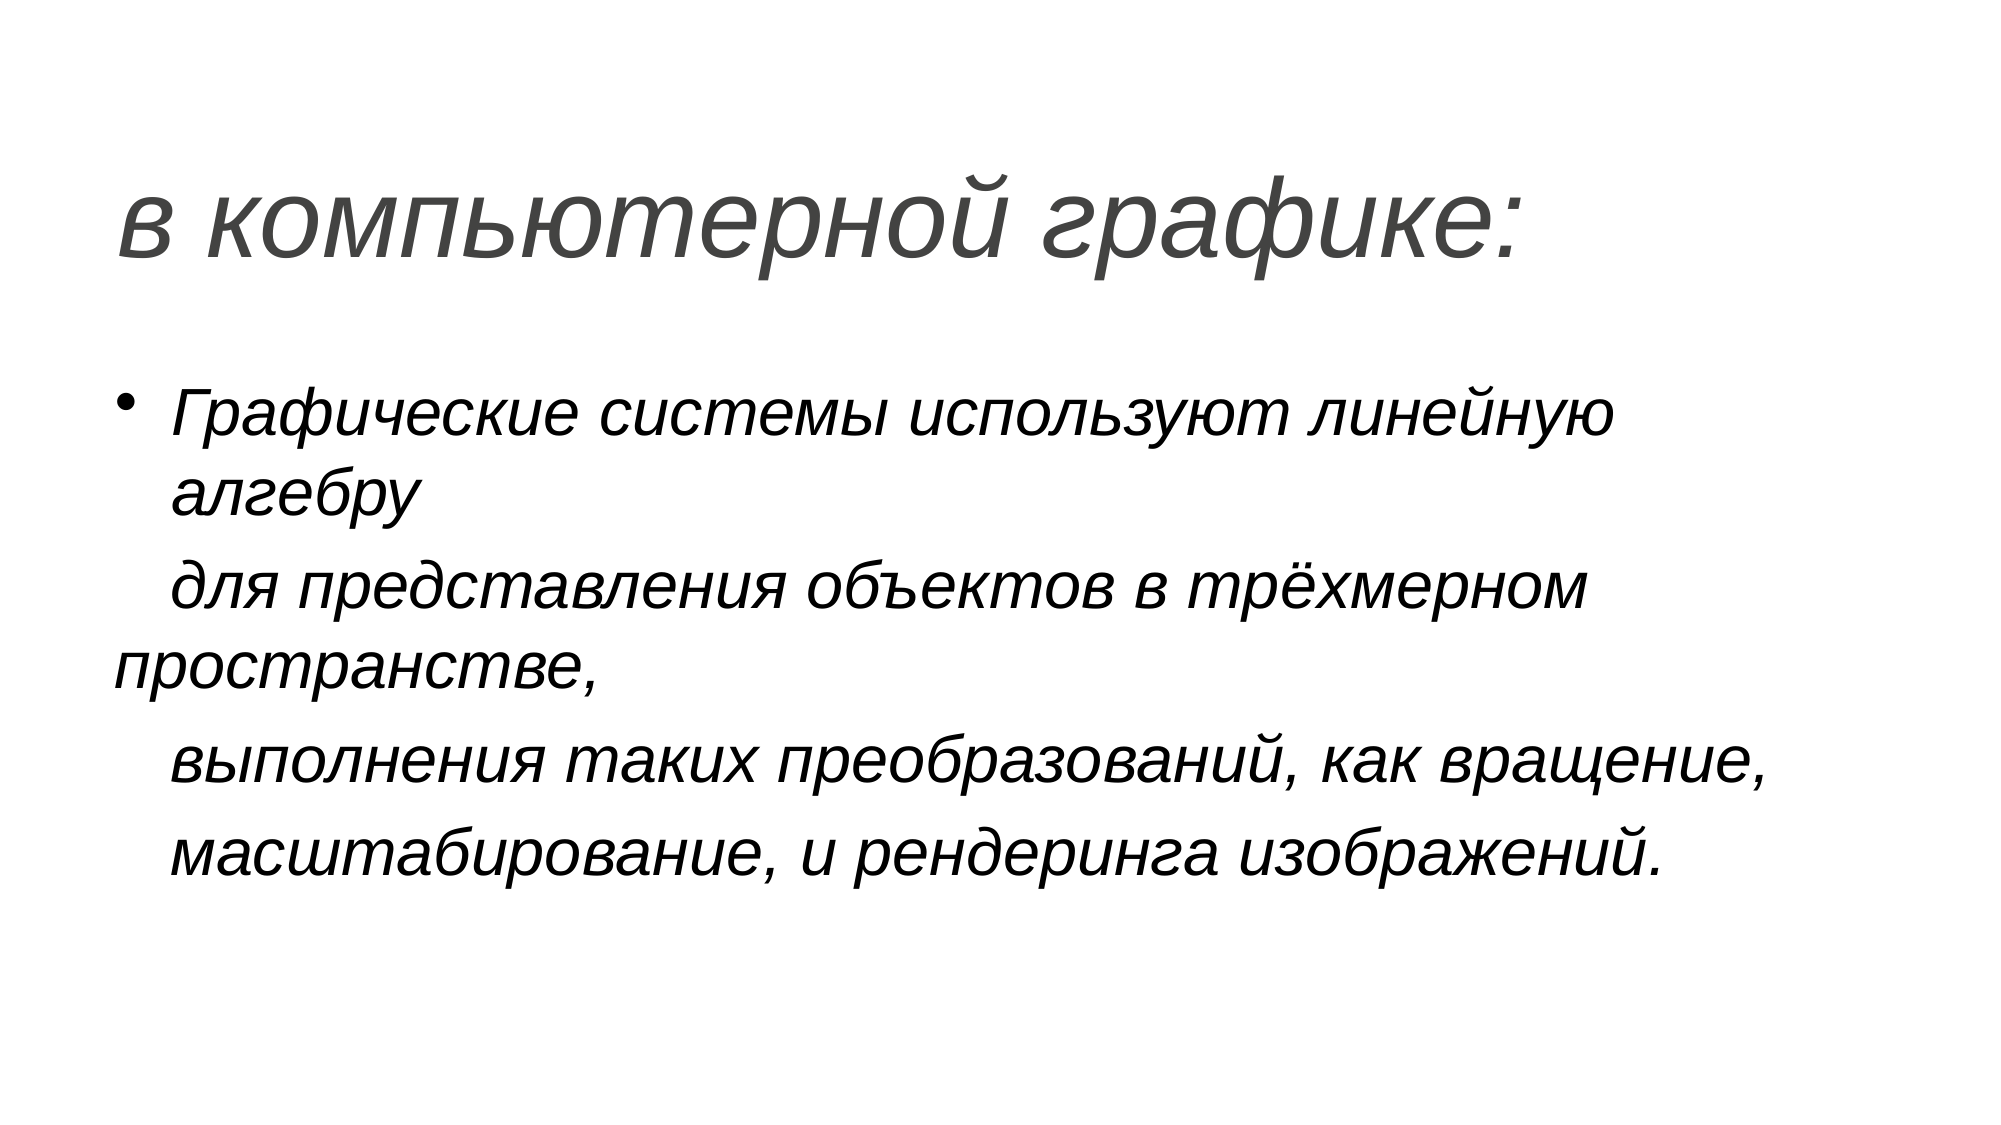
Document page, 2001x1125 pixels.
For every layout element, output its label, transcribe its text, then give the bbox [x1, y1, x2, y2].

title в компьютерной графике: [102, 77, 1903, 348]
list Графические системы используют линейную алгебру для представления объектов в трёхмерном пространстве, выполнения таких преобразований, как вращение, масштабирование, и рендеринга изображений. [99, 361, 1898, 1006]
